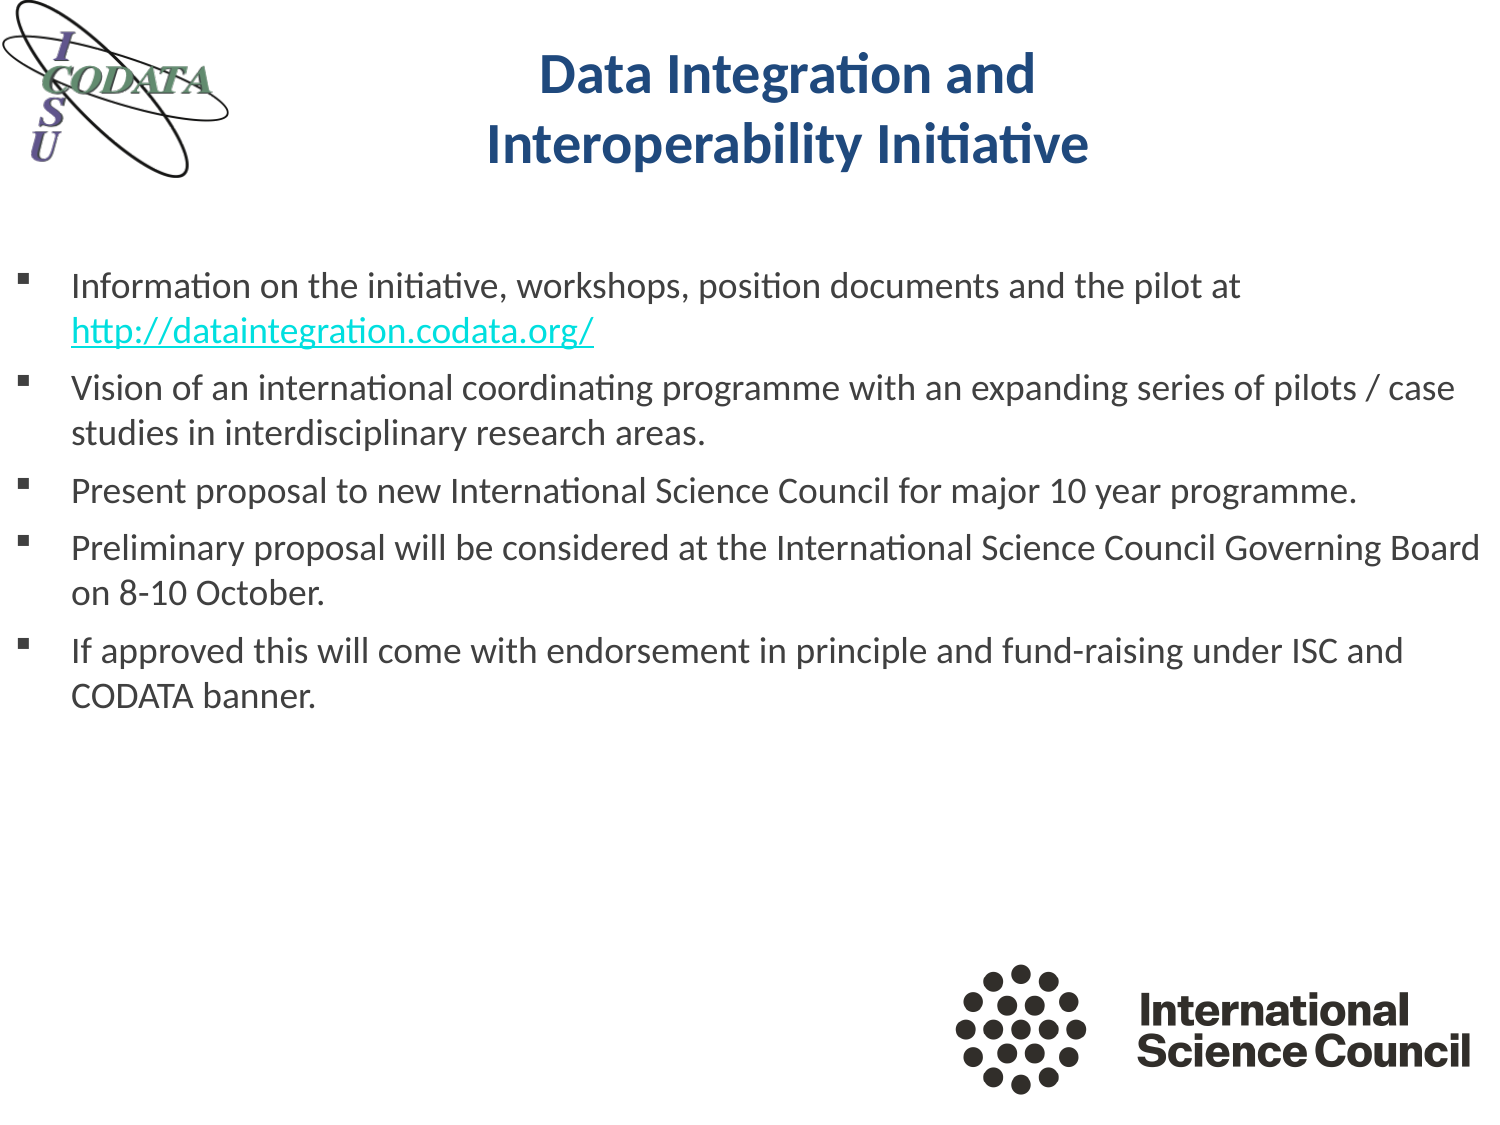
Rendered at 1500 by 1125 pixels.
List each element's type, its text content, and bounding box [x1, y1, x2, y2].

picture [935, 939, 1500, 1125]
picture [0, 0, 229, 178]
text_box Data Integration and Interoperability Initiative [231, 27, 1500, 183]
text_box Information on the initiative, workshops, position documents and the pilot at http://dataintegration.codata.org/ Vision of an international coordinating programme with an expanding series of pilots / case studies in interdisciplinary research areas. Present proposal to new International Science Council for major 10 year programme. Preliminary proposal will be considered at the International Science Council Governing Board on 8-10 October. If approved this will come with endorsement in principle and fund-raising under ISC and CODATA banner. [0, 253, 1500, 1069]
